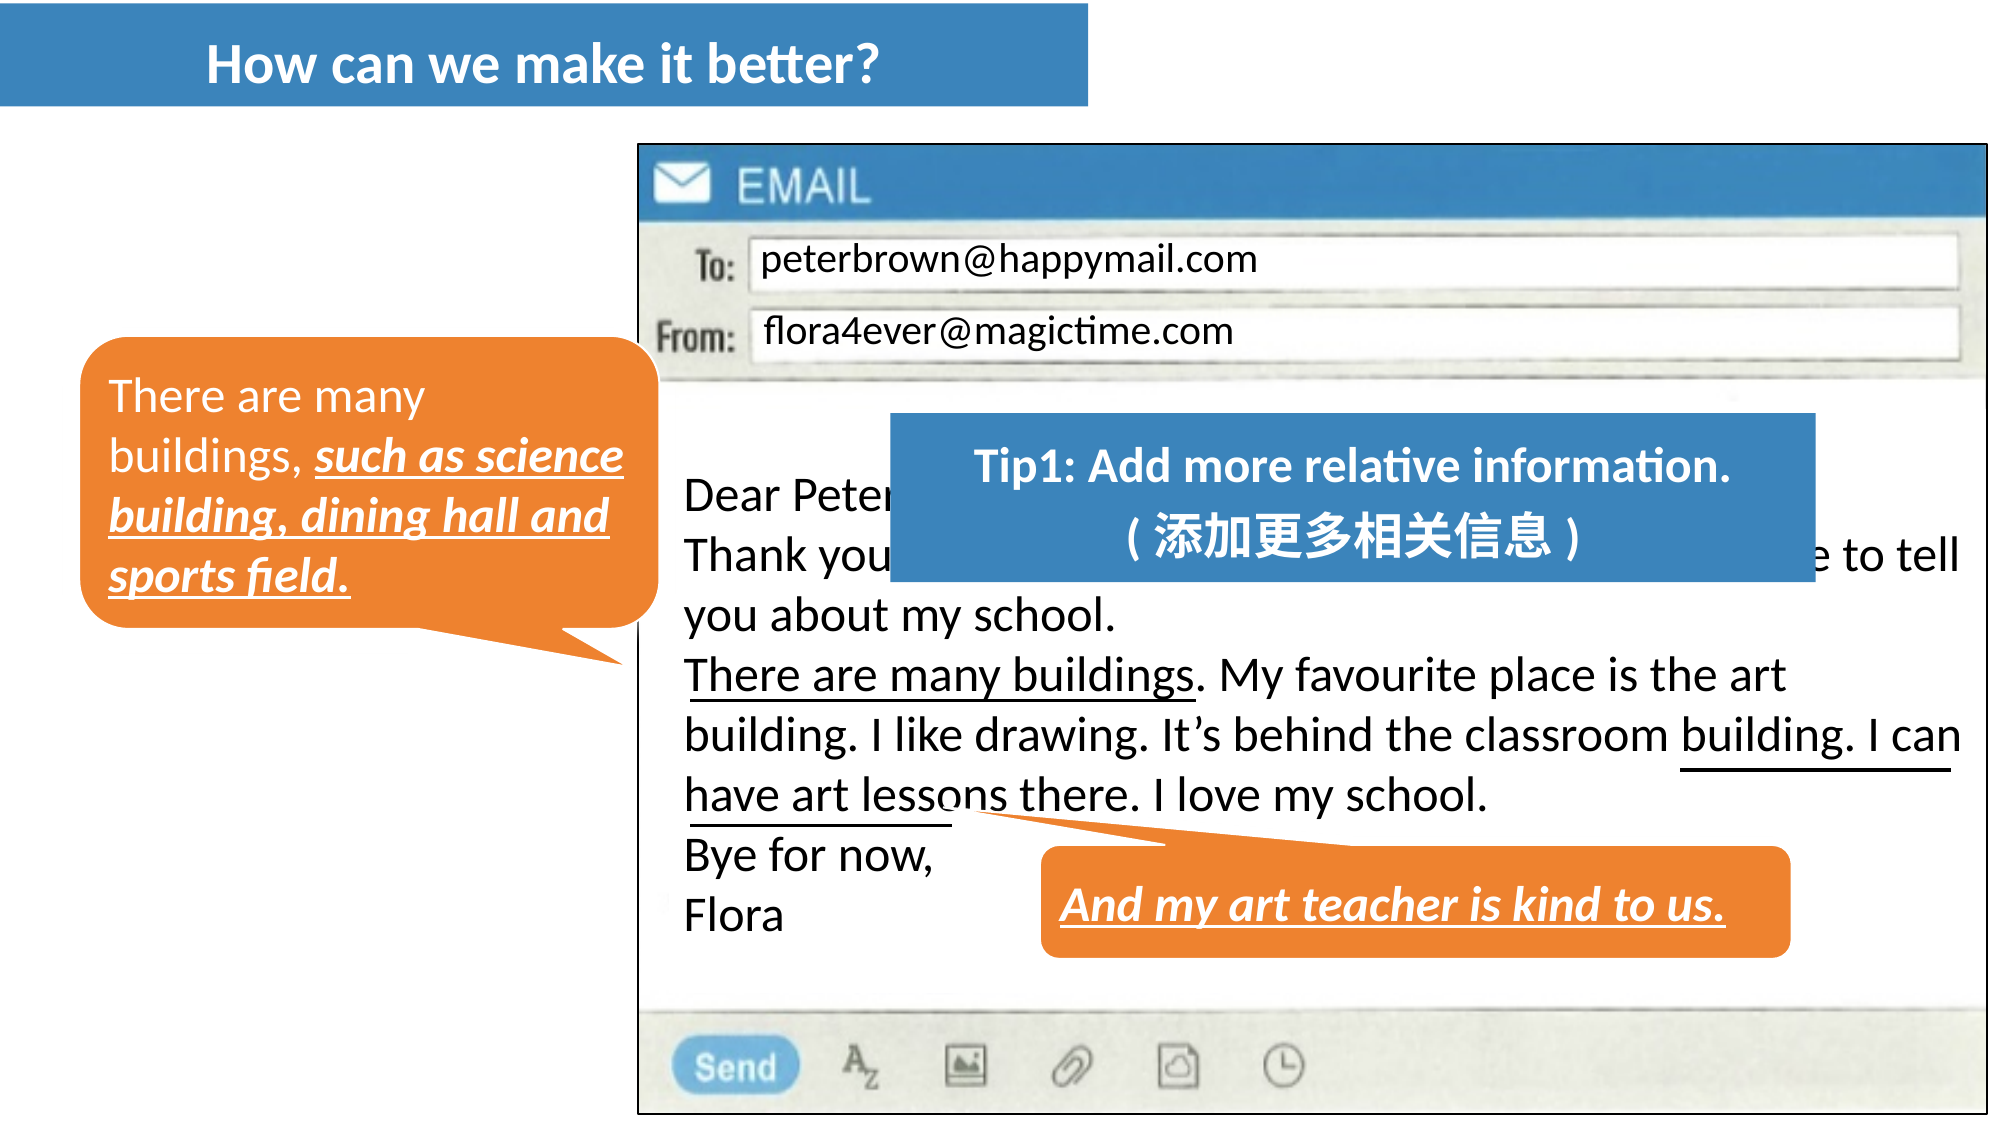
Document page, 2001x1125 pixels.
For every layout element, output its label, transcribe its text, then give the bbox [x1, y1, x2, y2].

picture [638, 144, 1987, 1114]
text_box There are many buildings, such as science building, dining hall and sports field. [78, 334, 638, 669]
text_box How can we make it better? [0, 3, 1089, 107]
